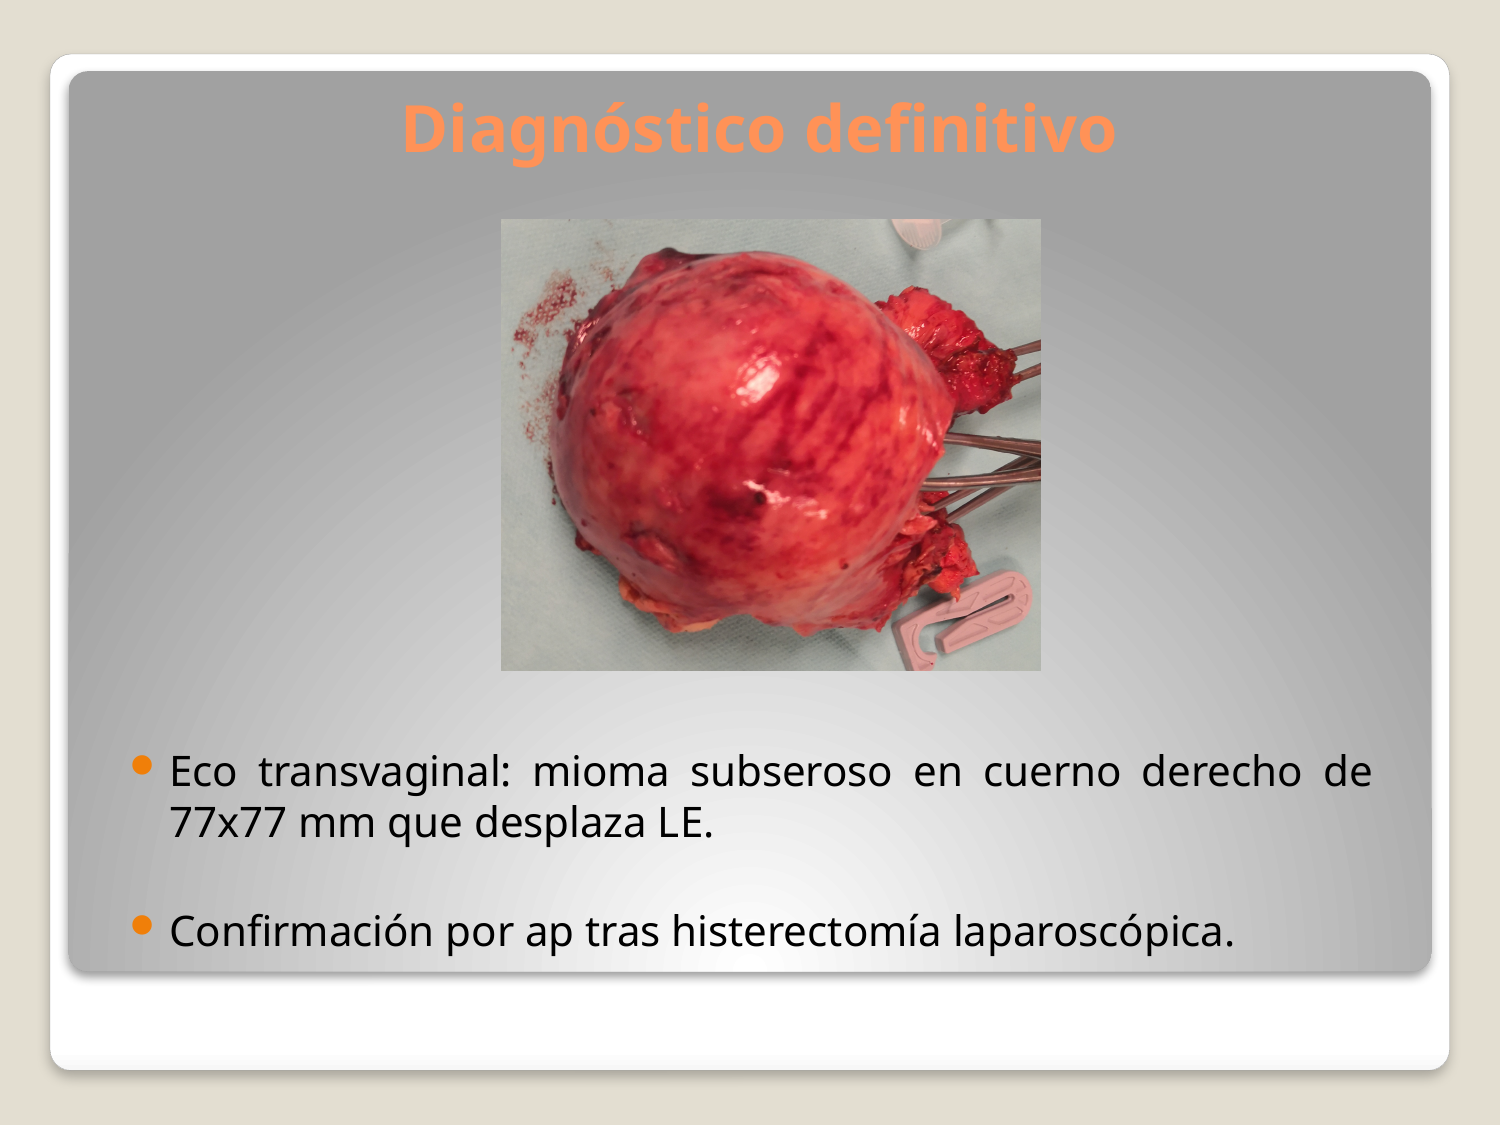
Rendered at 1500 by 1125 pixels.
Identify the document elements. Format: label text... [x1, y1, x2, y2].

title Diagnóstico definitivo [88, 78, 1431, 251]
list Eco transvaginal: mioma subseroso en cuerno derecho de 77x77 mm que desplaza LE. Confirmación por ap tras histerectomía laparoscópica. [99, 237, 1388, 965]
picture [501, 219, 1041, 671]
